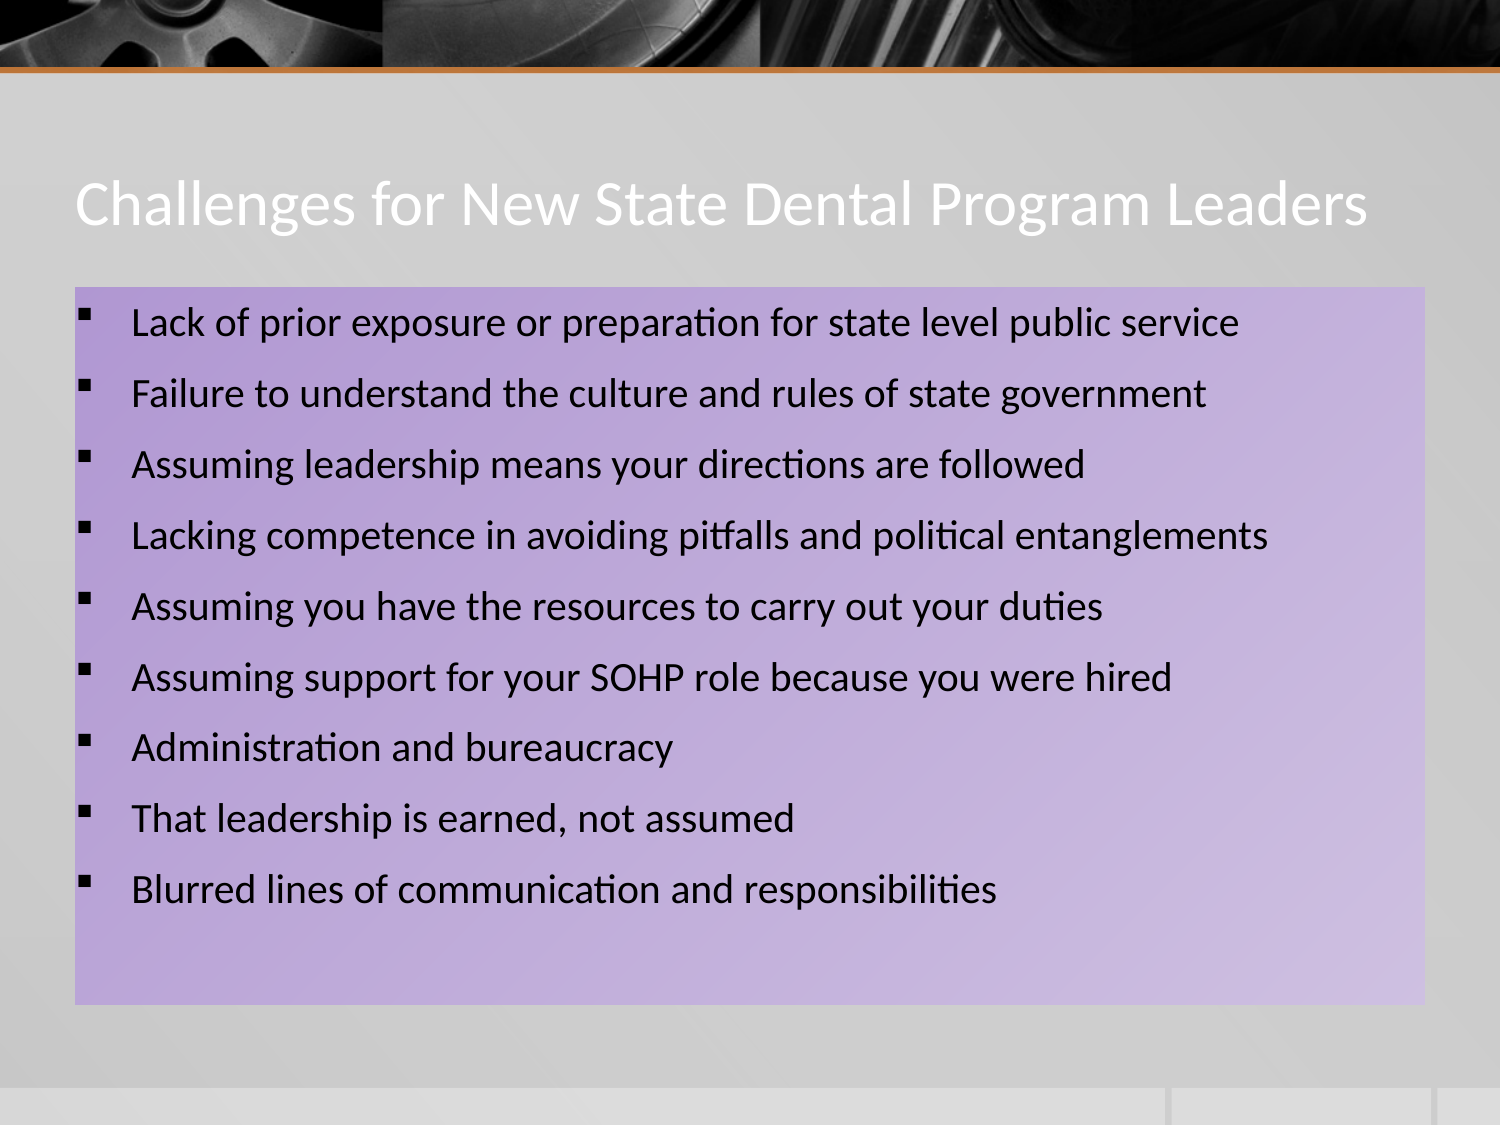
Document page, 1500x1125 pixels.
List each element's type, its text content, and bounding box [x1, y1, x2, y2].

title Challenges for New State Dental Program Leaders [75, 125, 1425, 275]
picture [0, 0, 1500, 67]
list Lack of prior exposure or preparation for state level public service Failure to understand the culture and rules of state government Assuming leadership means your directions are followed Lacking competence in avoiding pitfalls and political entanglements Assuming you have the resources to carry out your duties Assuming support for your SOHP role because you were hired Administration and bureaucracy That leadership is earned, not assumed Blurred lines of communication and responsibilities [75, 287, 1425, 1005]
